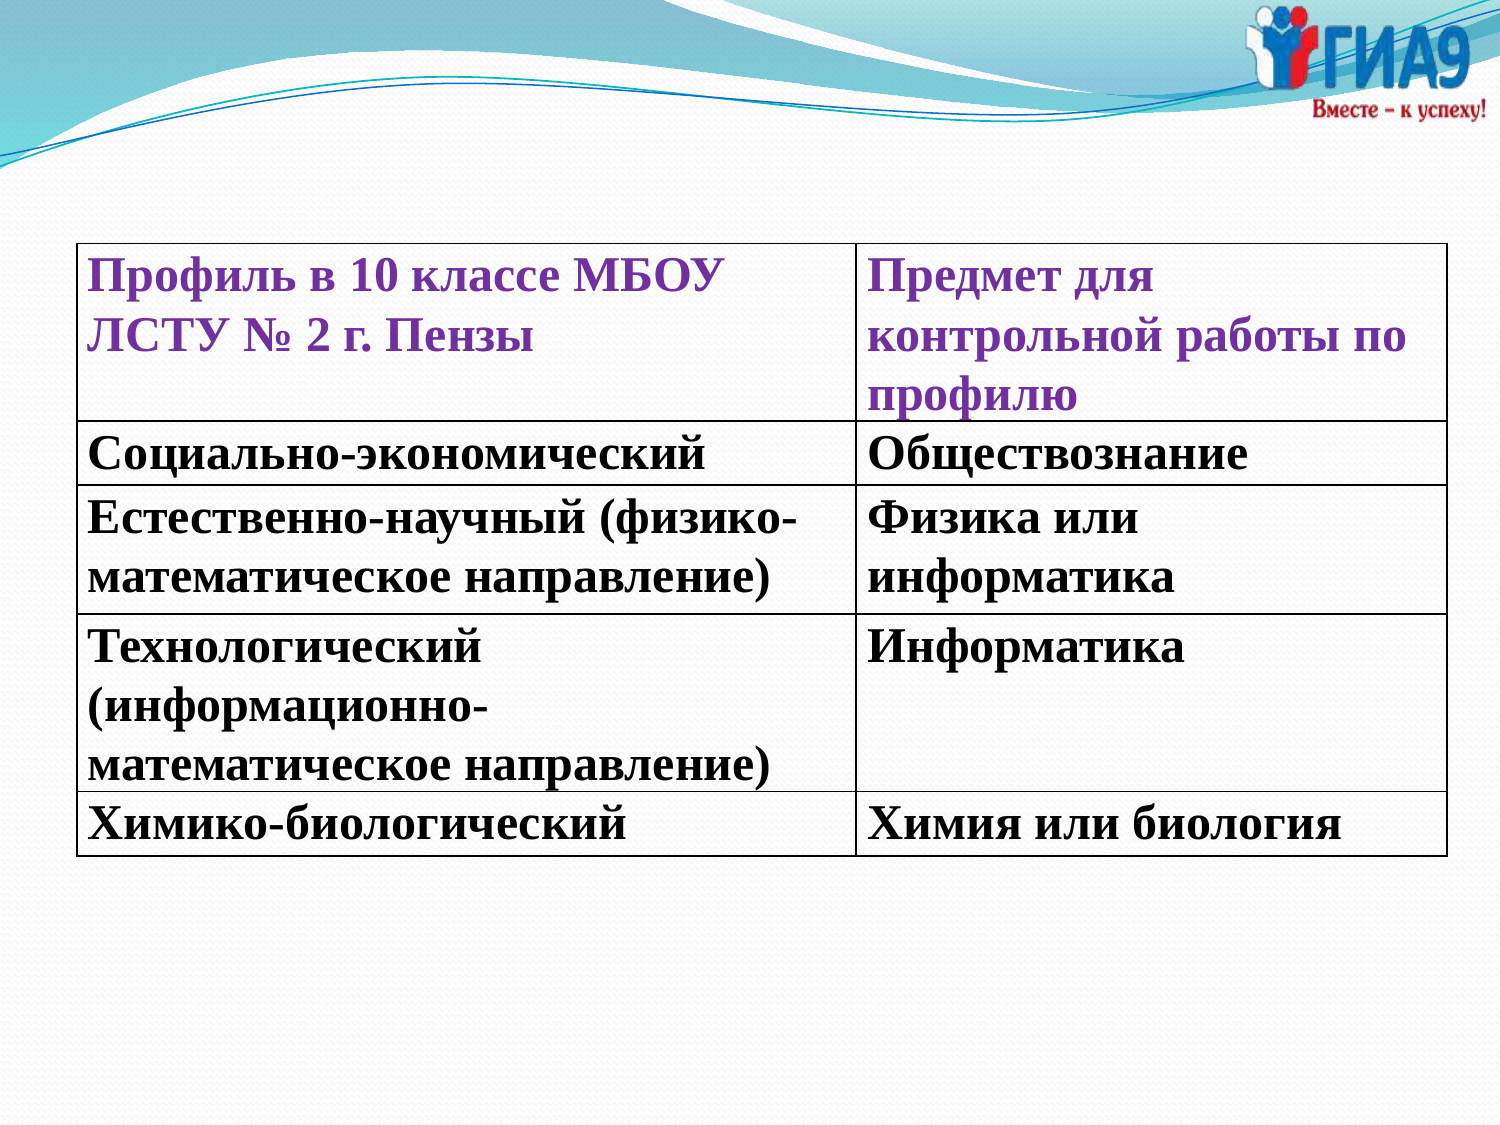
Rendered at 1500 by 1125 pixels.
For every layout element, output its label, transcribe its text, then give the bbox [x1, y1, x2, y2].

table_cell Химико-биологический [78, 792, 855, 855]
picture [1244, 4, 1498, 138]
table_cell Информатика [857, 615, 1446, 791]
table_cell Физика или информатика [857, 486, 1446, 613]
table_cell Химия или биология [857, 792, 1446, 855]
table_cell Обществознание [857, 422, 1446, 484]
table_cell Социально-экономический [78, 422, 855, 484]
table_cell Естественно-научный (физико-математическое направление) [78, 486, 855, 613]
table_header Профиль в 10 классе МБОУ ЛСТУ № 2 г. Пензы [78, 244, 855, 420]
table_cell Технологический (информационно-математическое направление) [78, 615, 855, 791]
table_header Предмет для контрольной работы по профилю [857, 244, 1446, 420]
